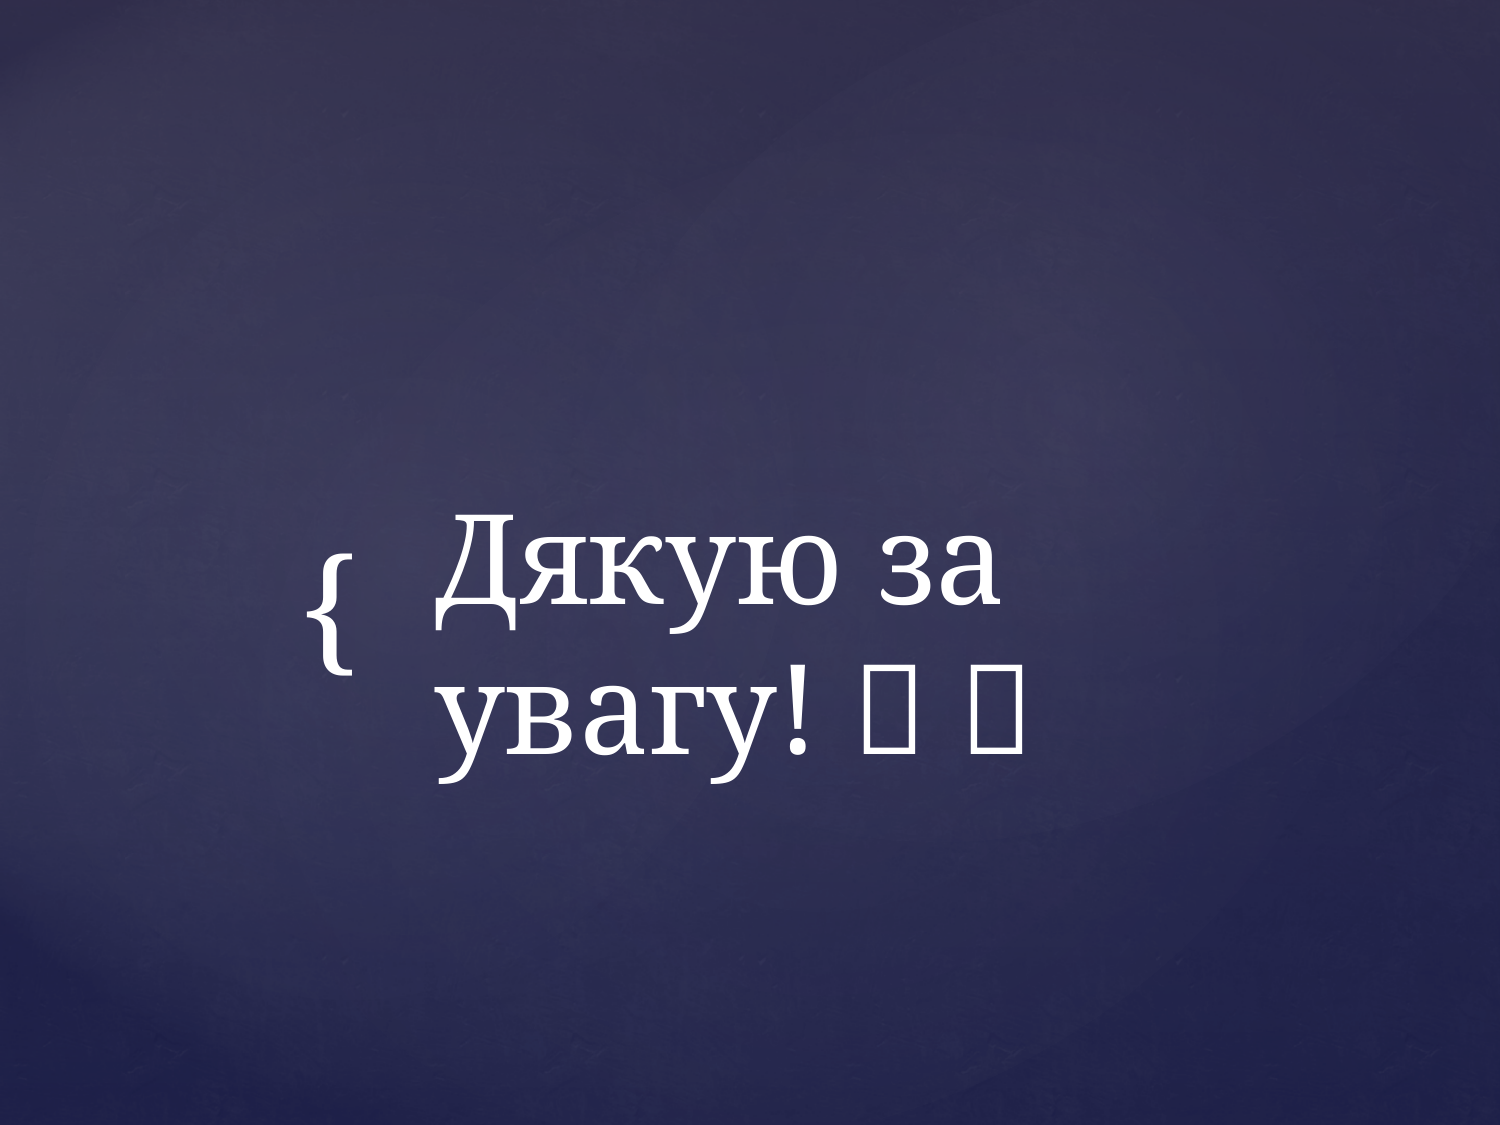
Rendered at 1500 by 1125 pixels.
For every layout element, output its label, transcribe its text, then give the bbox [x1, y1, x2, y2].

title Дякую за увагу!   [419, 113, 1389, 787]
